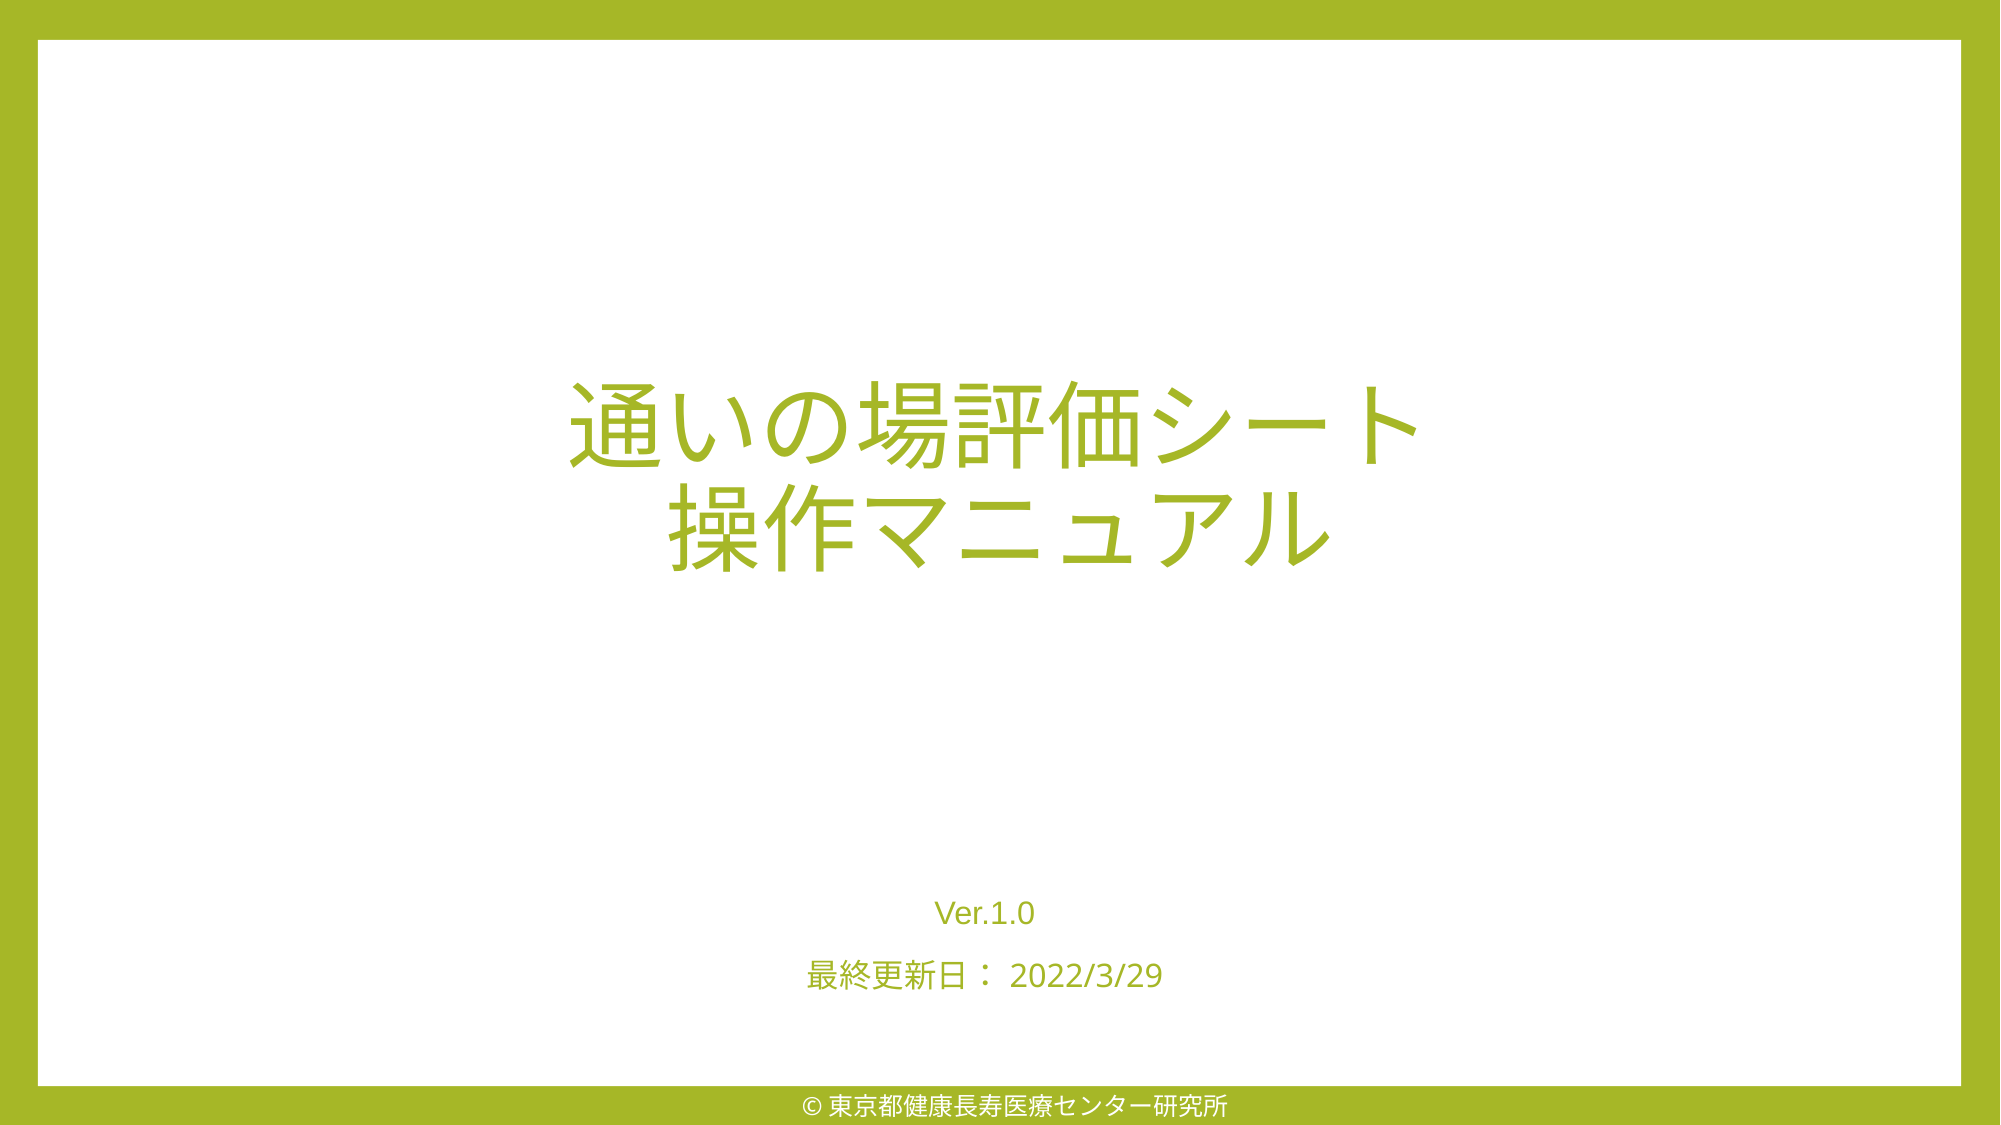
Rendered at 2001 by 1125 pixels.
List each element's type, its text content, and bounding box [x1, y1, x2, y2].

title 通いの場評価シート 操作マニュアル [189, 370, 1810, 593]
subtitle Ver.1.0 最終更新日：2022/3/29 [0, 888, 1963, 1004]
text_box ©東京都健康長寿医療センター研究所 [628, 1085, 1403, 1125]
